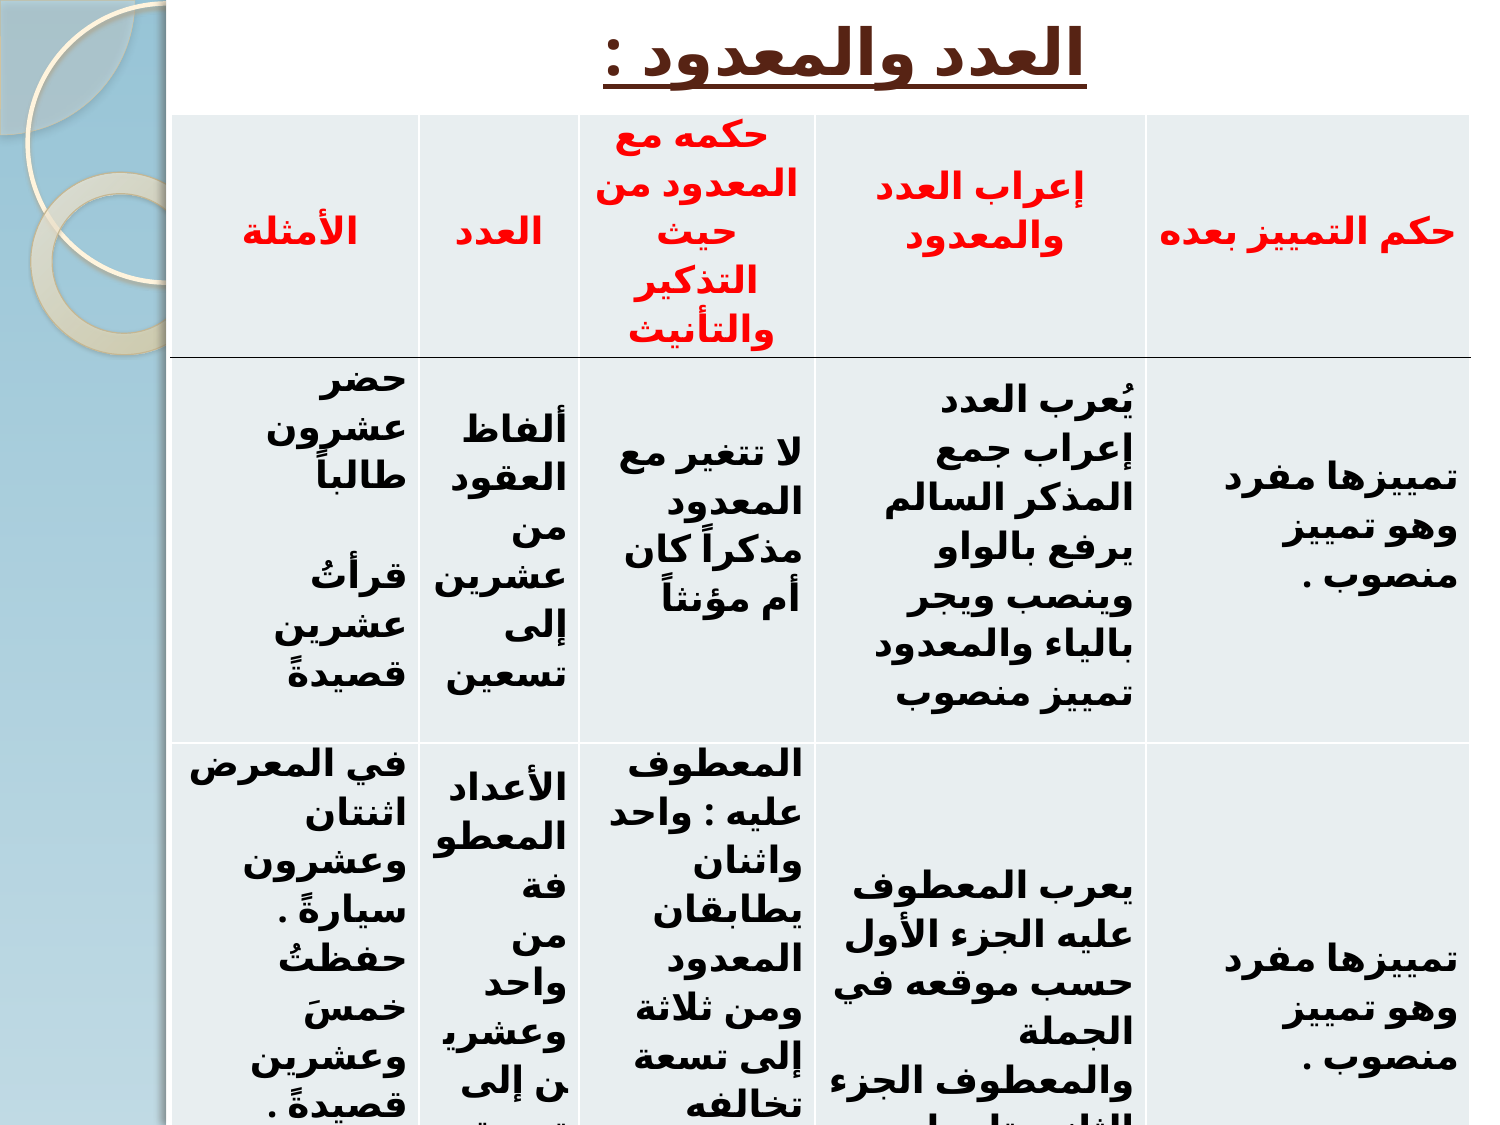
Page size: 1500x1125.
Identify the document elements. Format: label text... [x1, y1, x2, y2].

table_cell يُعرب العدد إعراب جمع المذكر السالم يرفع بالواو وينصب ويجر بالياء والمعدود تمييز منصوب [816, 358, 1145, 742]
table_cell يعرب المعطوف عليه الجزء الأول حسب موقعه في الجملة والمعطوف الجزء الثاني تابع له. [816, 744, 1145, 1125]
table_header حكم التمييز بعده [1147, 115, 1469, 357]
table_header إعراب العدد والمعدود [816, 115, 1145, 357]
table_cell لا تتغير مع المعدود مذكراً كان أم مؤنثاً [580, 358, 814, 742]
table_header العدد [420, 115, 578, 357]
table_cell المعطوف عليه : واحد واثنان يطابقان المعدود ومن ثلاثة إلى تسعة تخالفه المعطوف ( ألفاظ العقود ) : لا يتغير [580, 744, 814, 1125]
table_cell تمييزها مفرد وهو تمييز منصوب . [1147, 358, 1469, 742]
table_header حكمه مع المعدود من حيث التذكير والتأنيث [580, 115, 814, 357]
title العدد والمعدود : [230, 3, 1461, 96]
table_cell حضر عشرون طالباً قرأتُ عشرين قصيدةً [172, 358, 418, 742]
table_cell تمييزها مفرد وهو تمييز منصوب . [1147, 744, 1469, 1125]
table_cell في المعرض اثنتان وعشرون سيارةً . حفظتُ خمسَ وعشرين قصيدةً . [172, 744, 418, 1125]
table_cell الأعداد المعطوفة من واحد وعشرين إلى تسعة وتسعين) [420, 744, 578, 1125]
table_header الأمثلة [172, 115, 418, 357]
table_cell ألفاظ العقود من عشرين إلى تسعين [420, 358, 578, 742]
